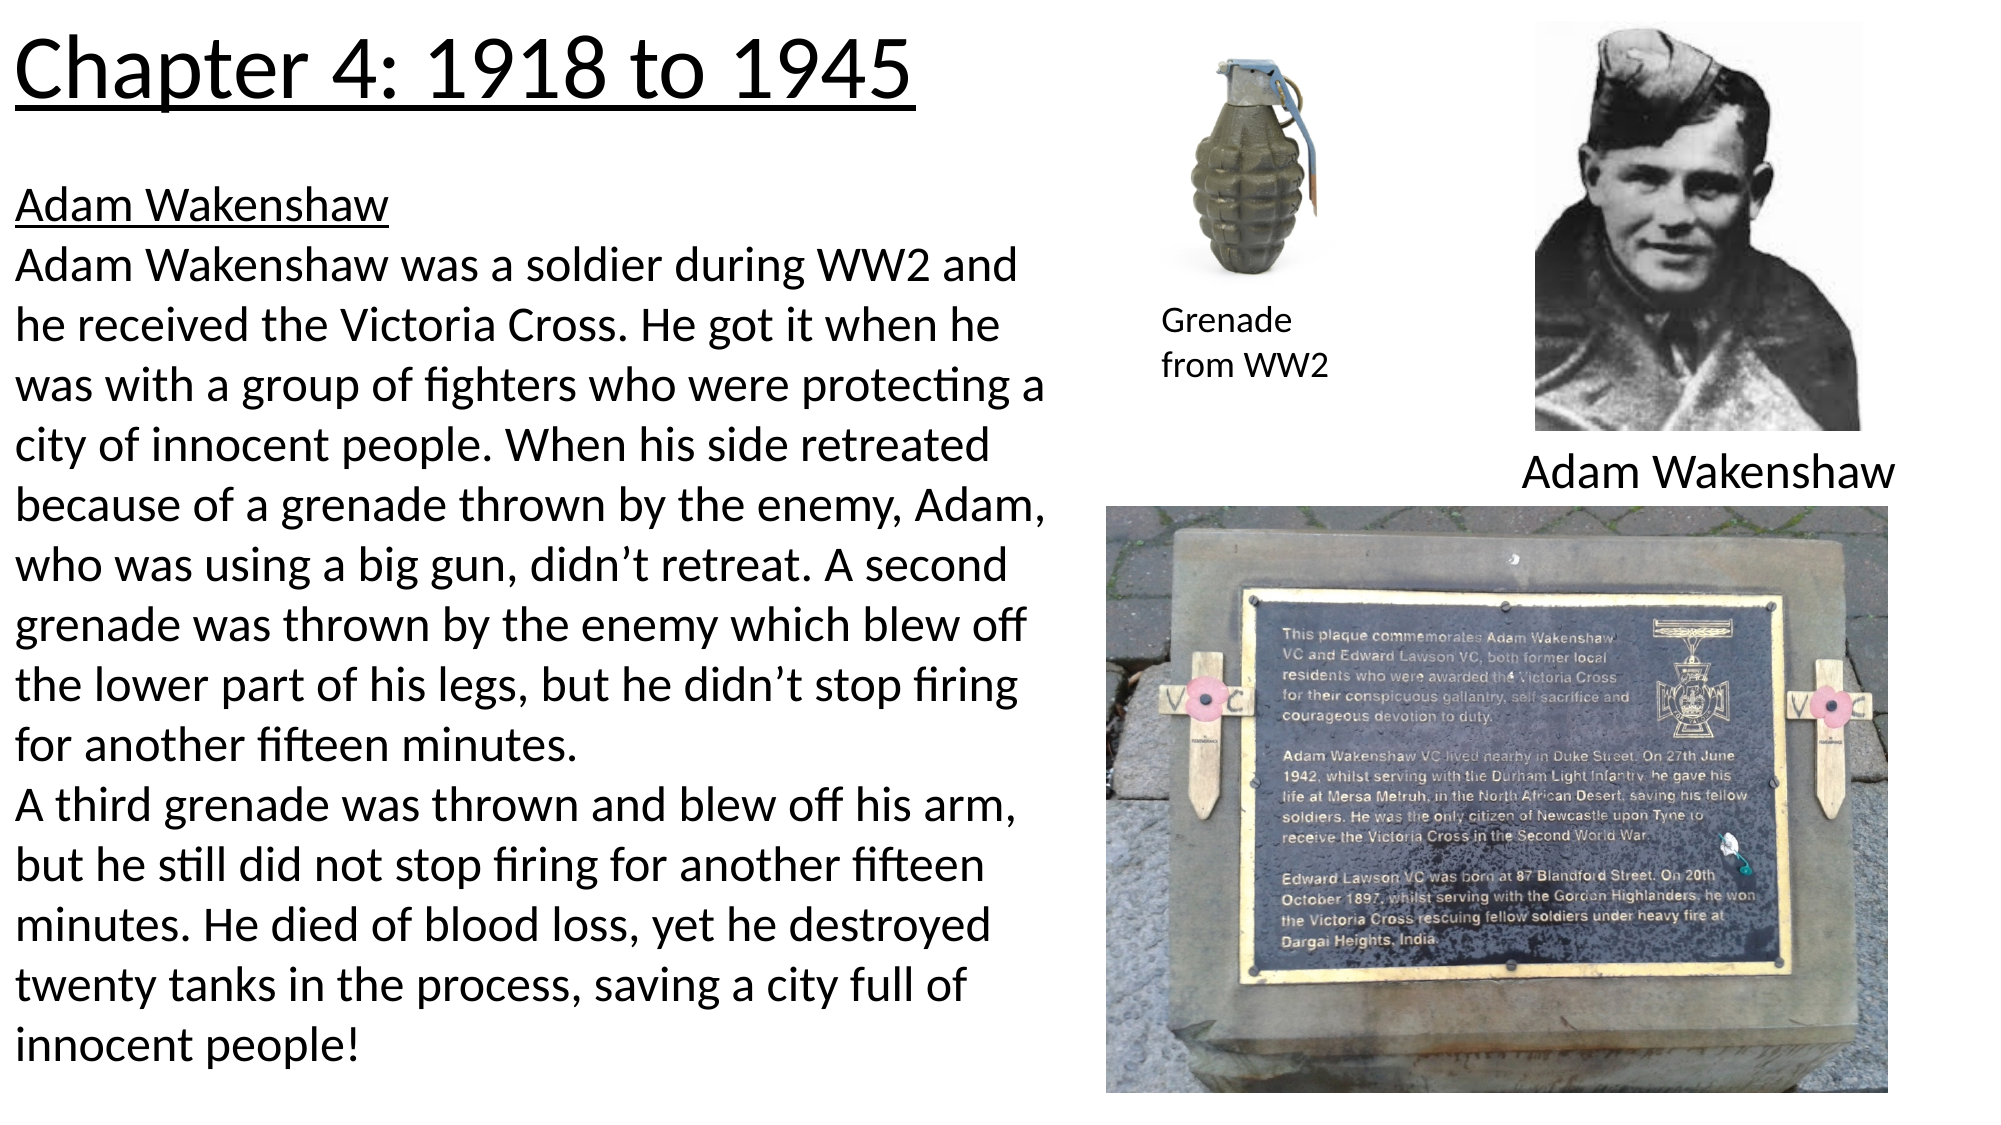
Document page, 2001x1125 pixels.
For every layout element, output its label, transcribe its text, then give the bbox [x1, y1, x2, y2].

text_box Adam Wakenshaw [1506, 430, 1936, 506]
text_box Adam Wakenshaw Adam Wakenshaw was a soldier during WW2 and he received the Victoria Cross. He got it when he was with a group of fighters who were protecting a city of innocent people. When his side retreated because of a grenade thrown by the enemy, Adam, who was using a big gun, didn’t retreat. A second grenade was thrown by the enemy which blew off the lower part of his legs, but he didn’t stop firing for another fifteen minutes. A third grenade was thrown and blew off his arm, but he still did not stop firing for another fifteen minutes. He died of blood loss, yet he destroyed twenty tanks in the process, saving a city full of innocent people! [0, 235, 1080, 1125]
text_box Chapter 4: 1918 to 1945 [0, 0, 1888, 235]
text_box Grenade from WW2 [1146, 288, 1373, 393]
picture [1106, 506, 1888, 1093]
picture [1534, 21, 1863, 431]
picture [1132, 44, 1373, 285]
